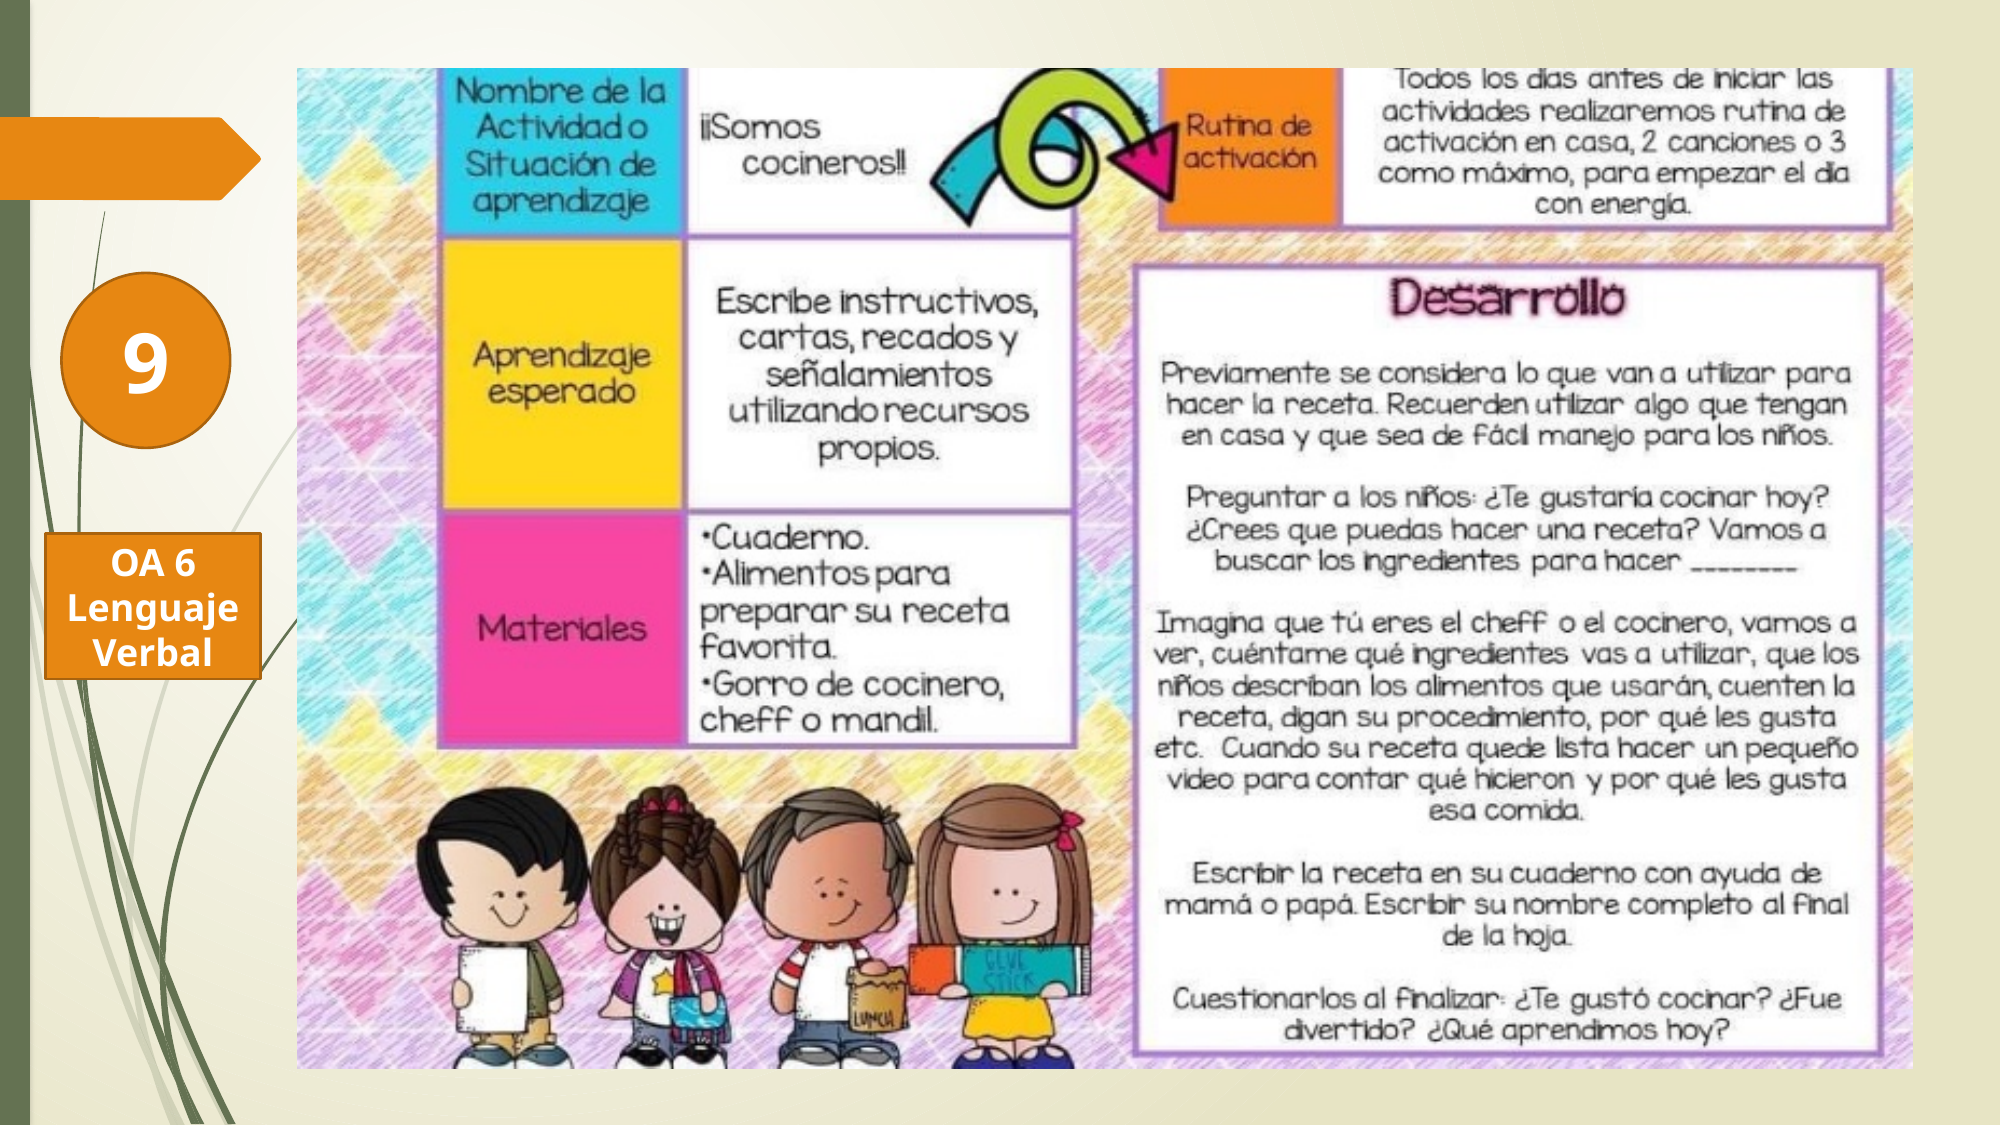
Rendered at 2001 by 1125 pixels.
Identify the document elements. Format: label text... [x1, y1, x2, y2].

text_box OA 6 Lenguaje Verbal [44, 532, 262, 680]
picture [297, 68, 1913, 1069]
text_box 9 [60, 271, 232, 450]
